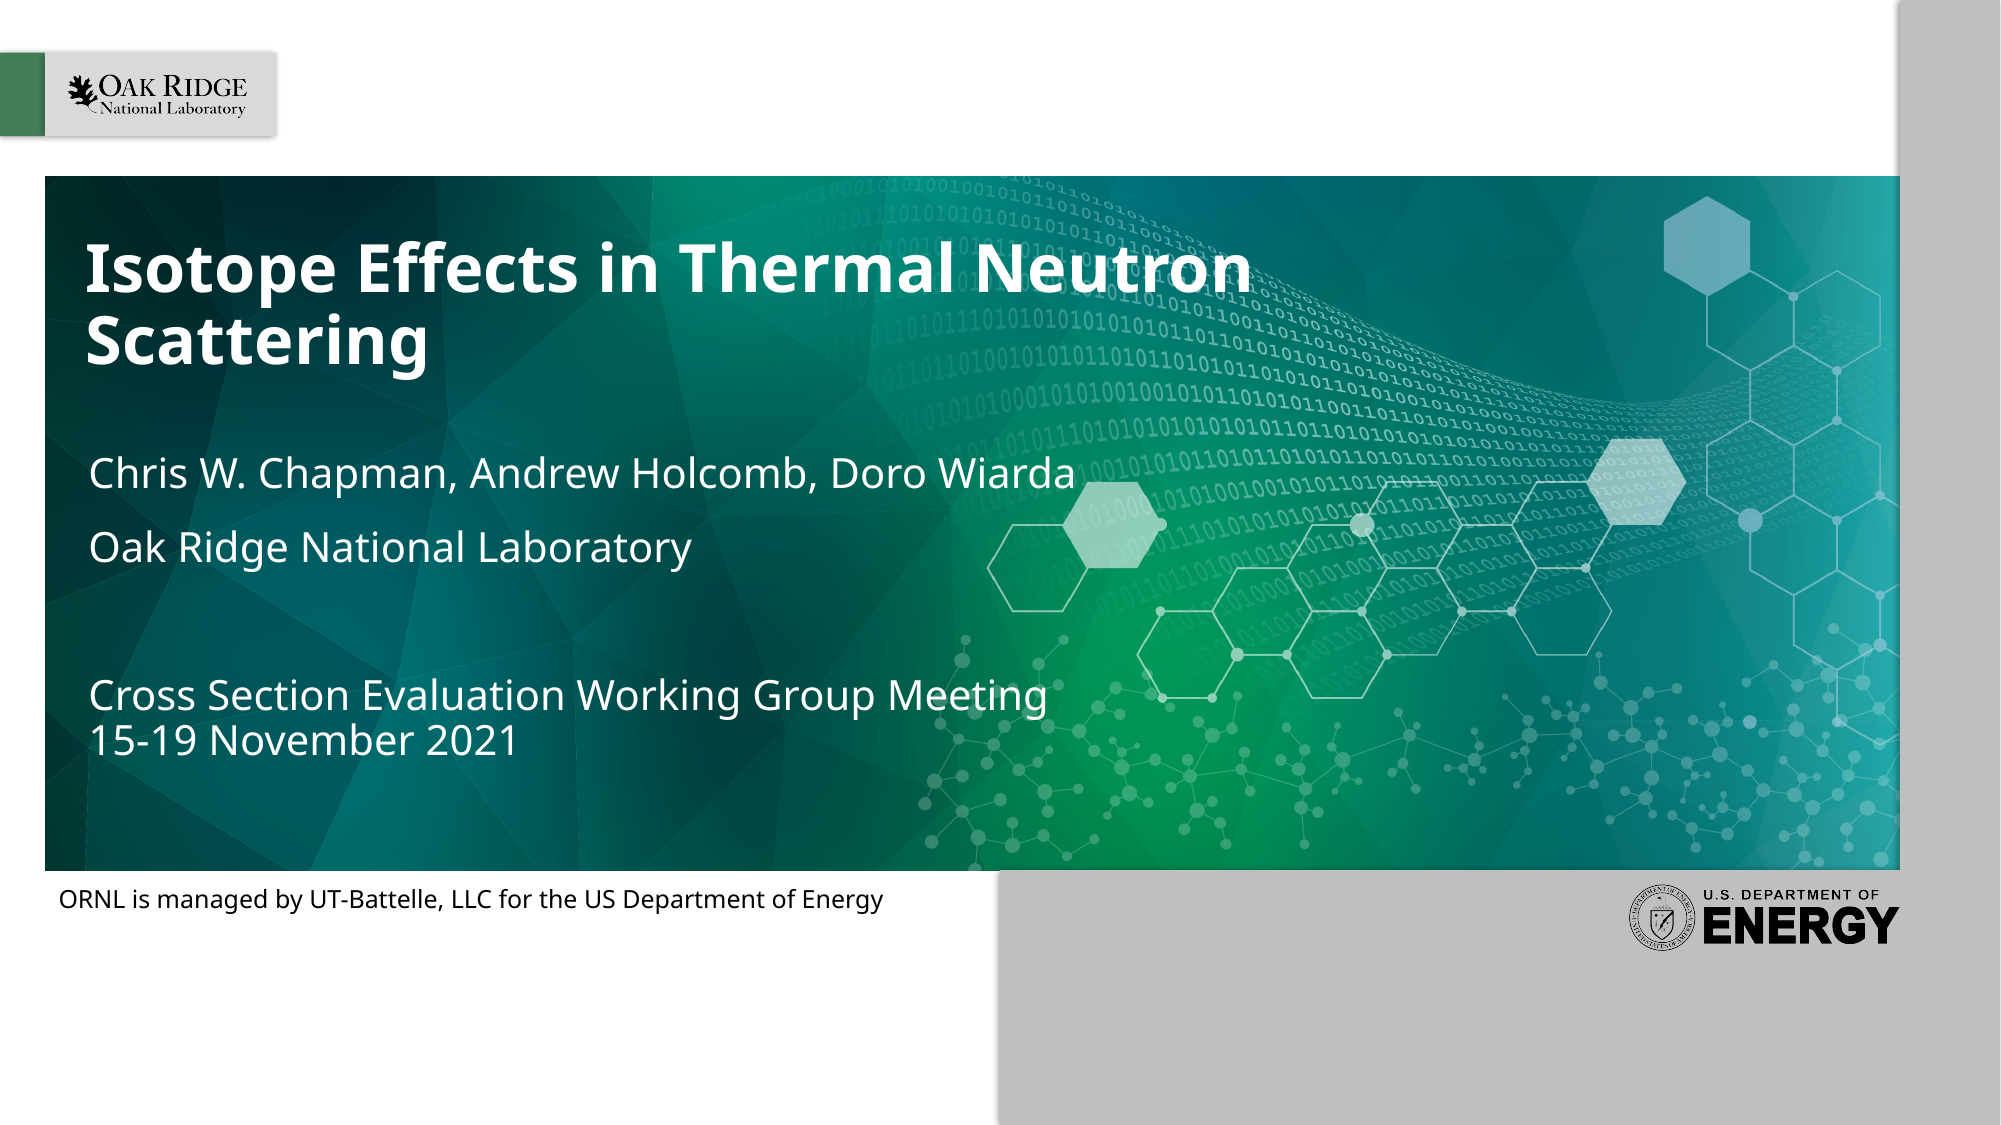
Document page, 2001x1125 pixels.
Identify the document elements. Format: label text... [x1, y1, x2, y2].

title Isotope Effects in Thermal Neutron Scattering [70, 227, 1547, 389]
picture [45, 176, 1899, 871]
picture [67, 74, 247, 118]
picture [1629, 884, 1900, 951]
subtitle Chris W. Chapman, Andrew Holcomb, Doro Wiarda Oak Ridge National Laboratory Cross Section Evaluation Working Group Meeting 15-19 November 2021 [73, 444, 1843, 778]
